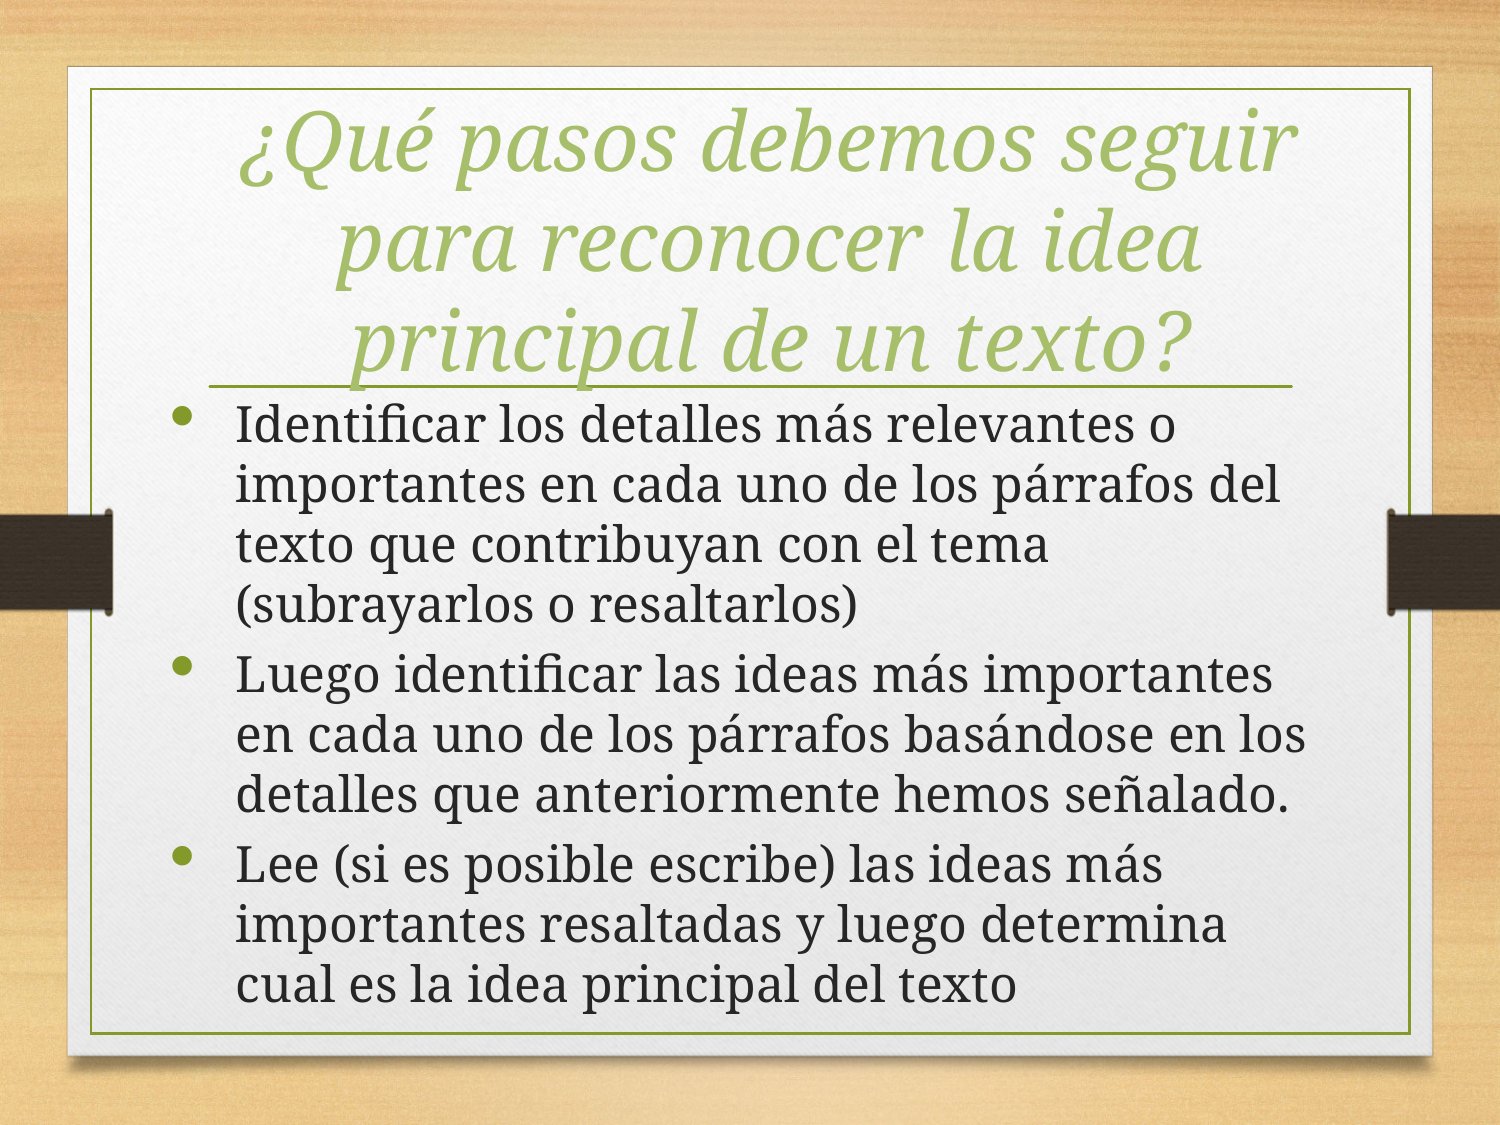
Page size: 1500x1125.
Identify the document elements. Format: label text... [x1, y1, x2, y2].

text_box Identificar los detalles más relevantes o importantes en cada uno de los párrafos del texto que contribuyan con el tema (subrayarlos o resaltarlos) Luego identificar las ideas más importantes en cada uno de los párrafos basándose en los detalles que anteriormente hemos señalado. Lee (si es posible escribe) las ideas más importantes resaltadas y luego determina cual es la idea principal del texto [147, 385, 1341, 1059]
picture [0, 0, 1500, 1125]
title ¿Qué pasos debemos seguir para reconocer la idea principal de un texto? [96, 90, 1365, 386]
